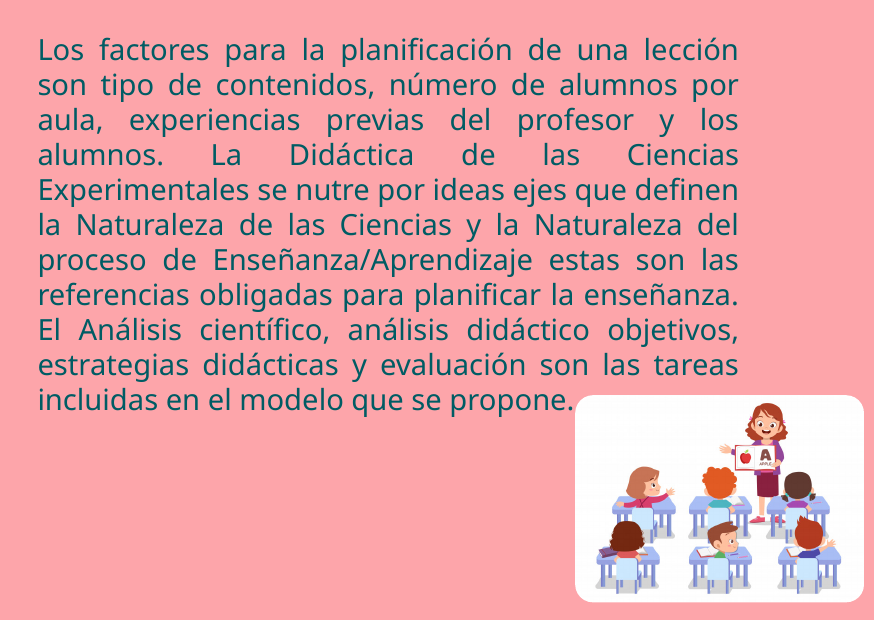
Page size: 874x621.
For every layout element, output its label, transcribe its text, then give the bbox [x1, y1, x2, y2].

picture [574, 394, 865, 603]
list Los factores para la planificación de una lección son tipo de contenidos, número de alumnos por aula, experiencias previas del profesor y los alumnos. La Didáctica de las Ciencias Experimentales se nutre por ideas ejes que definen la Naturaleza de las Ciencias y la Naturaleza del proceso de Enseñanza/Aprendizaje estas son las referencias obligadas para planificar la enseñanza. El Análisis científico, análisis didáctico objetivos, estrategias didácticas y evaluación son las tareas incluidas en el modelo que se propone. [22, 17, 755, 430]
